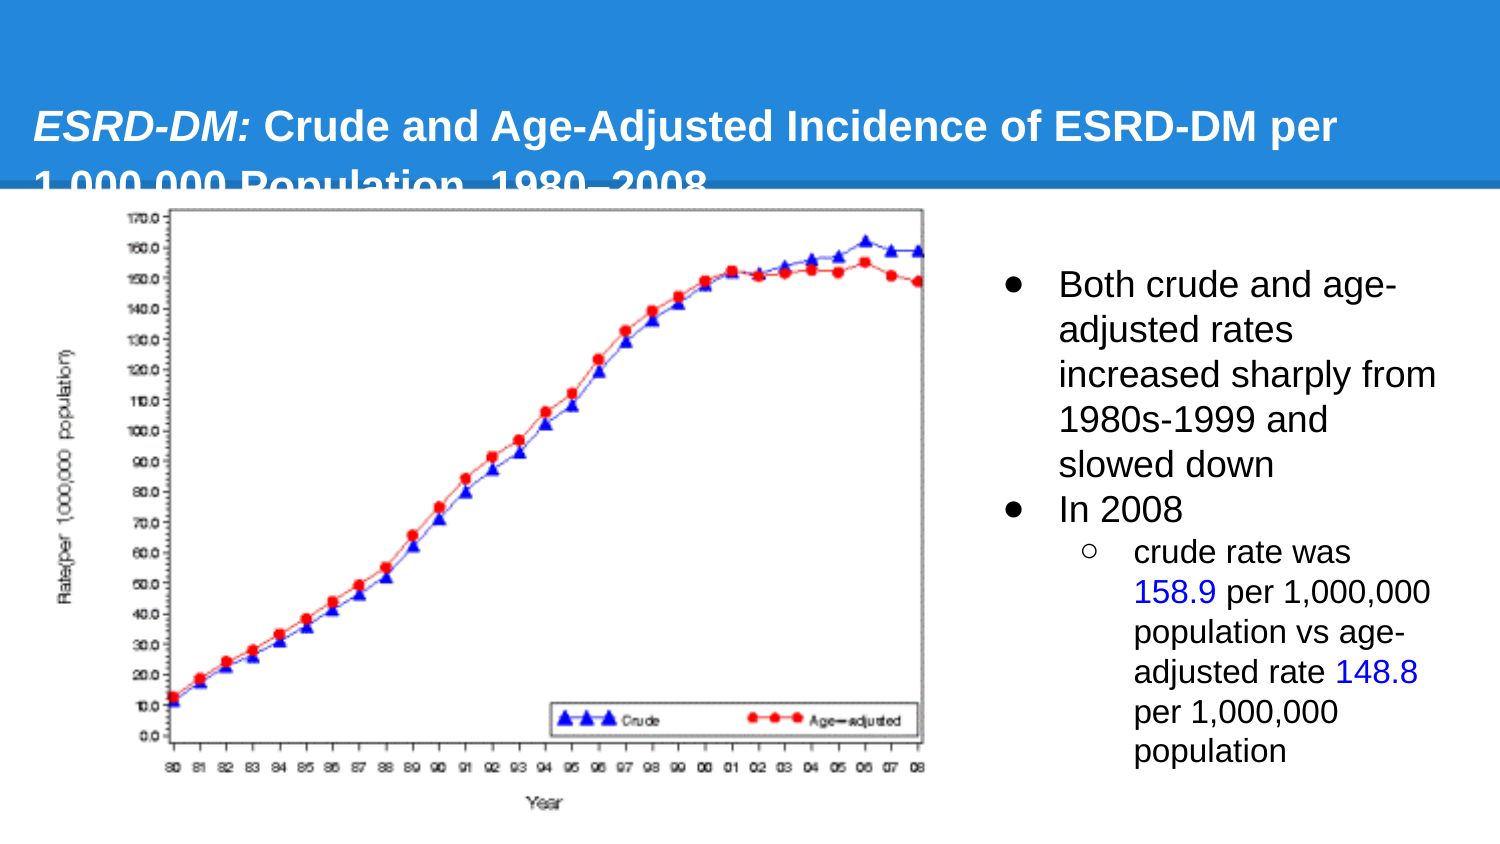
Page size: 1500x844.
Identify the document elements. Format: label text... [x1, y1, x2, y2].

picture [43, 208, 935, 821]
text_box Both crude and age-adjusted rates increased sharply from 1980s-1999 and slowed down In 2008 crude rate was 158.9 per 1,000,000 population vs age-adjusted rate 148.8 per 1,000,000 population [968, 208, 1458, 821]
title ESRD-DM: Crude and Age-Adjusted Incidence of ESRD-DM per 1,000,000 Population, 1980–2008 [18, 8, 1500, 291]
